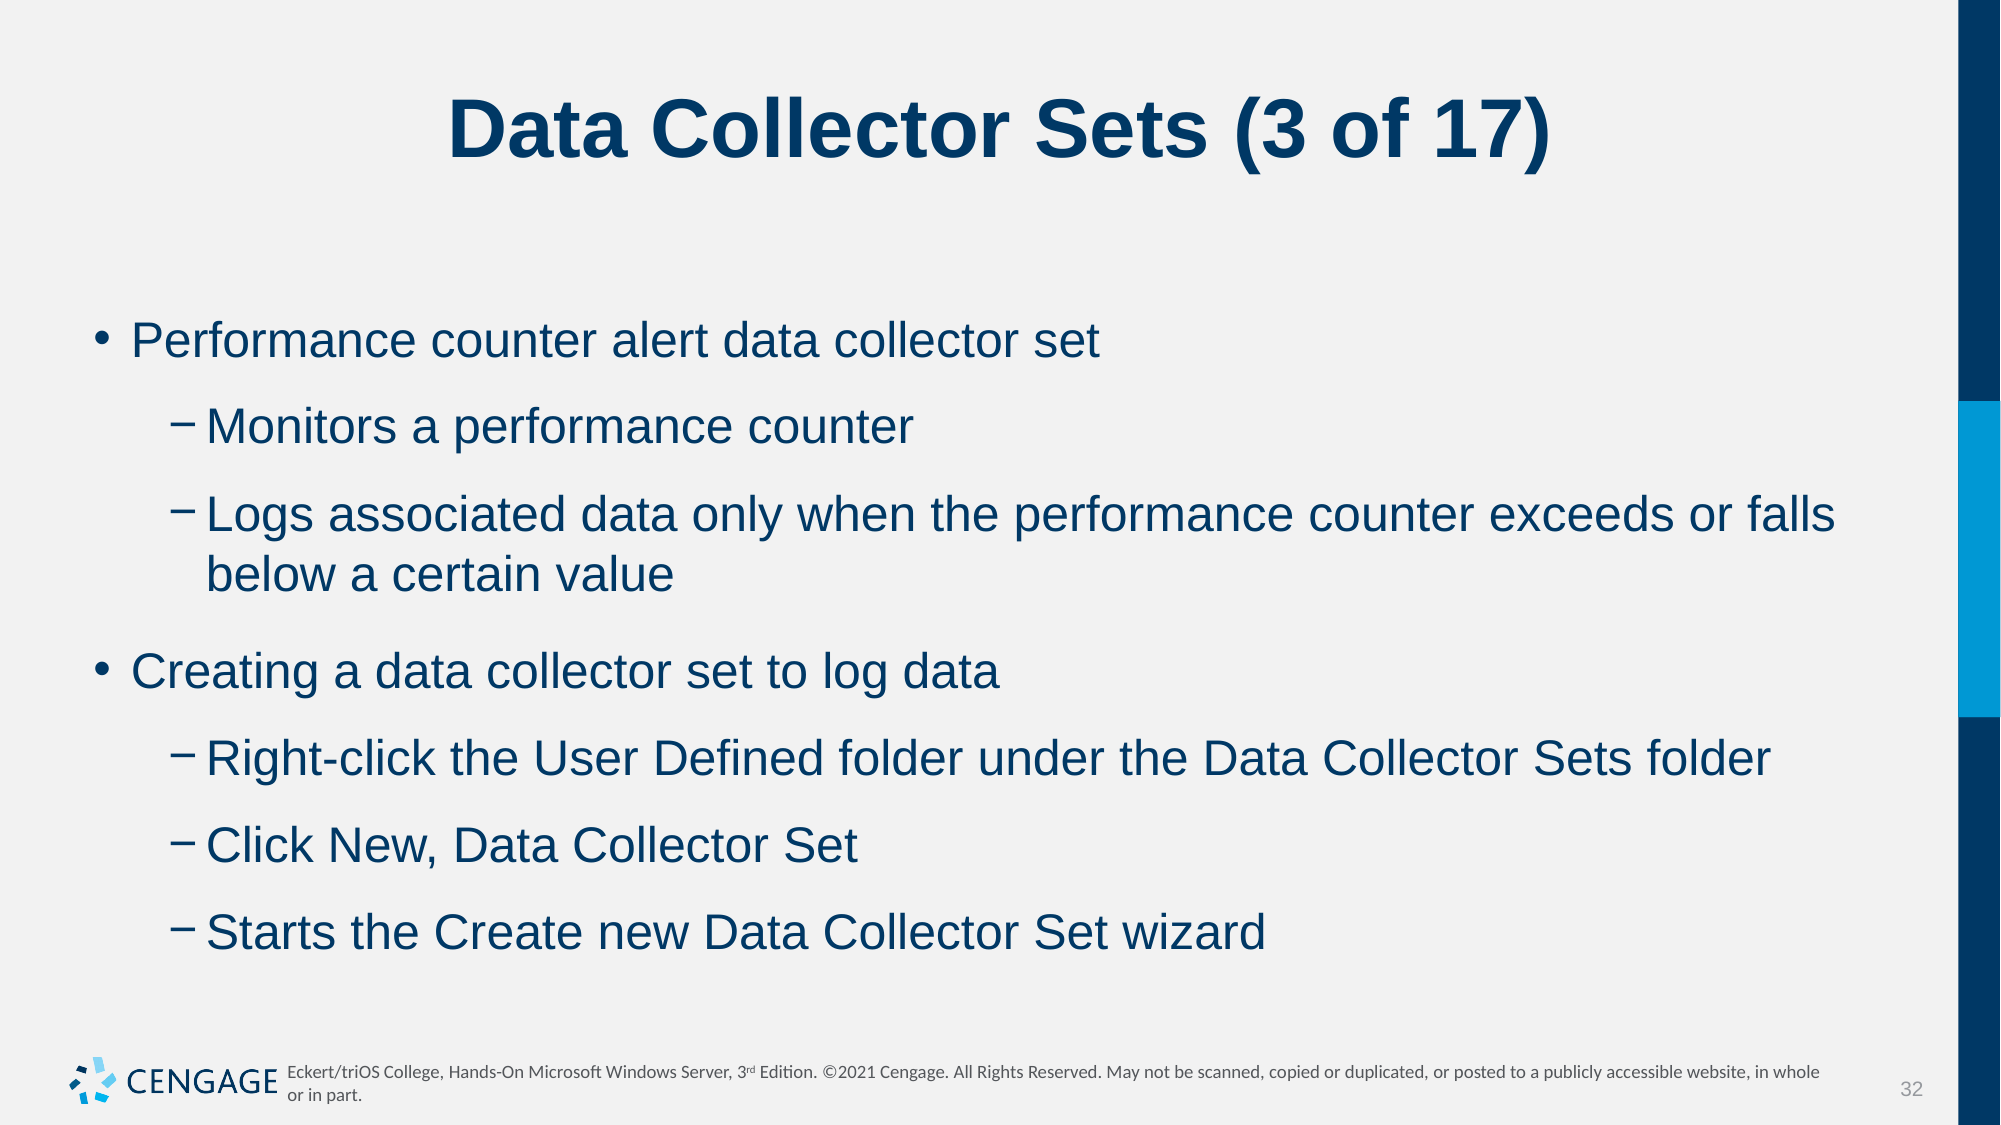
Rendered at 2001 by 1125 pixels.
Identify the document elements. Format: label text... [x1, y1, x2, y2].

list Performance counter alert data collector set Monitors a performance counter Logs associated data only when the performance counter exceeds or falls below a certain value Creating a data collector set to log data Right-click the User Defined folder under the Data Collector Sets folder Click New, Data Collector Set Starts the Create new Data Collector Set wizard [78, 299, 1923, 1014]
title Data Collector Sets (3 of 17) [78, 77, 1923, 278]
picture [69, 1057, 277, 1104]
